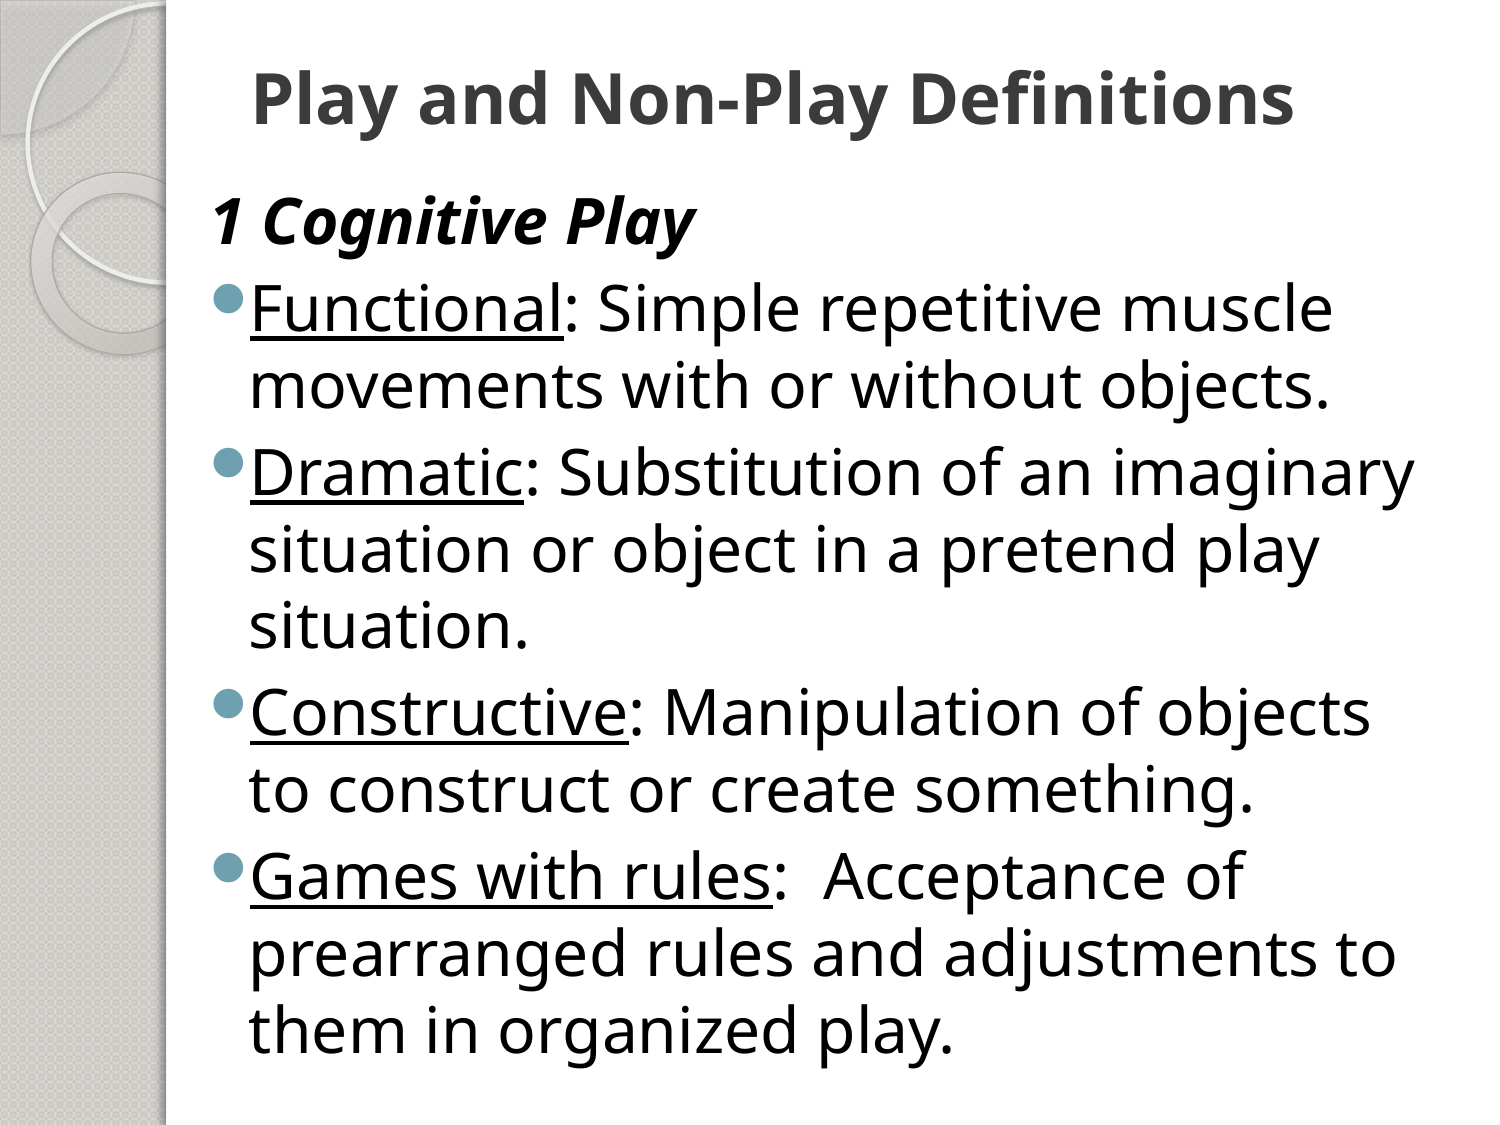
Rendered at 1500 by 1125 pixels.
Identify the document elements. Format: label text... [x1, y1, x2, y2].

title Play and Non-Play Definitions [235, 45, 1466, 172]
list 1 Cognitive Play Functional: Simple repetitive muscle movements with or without objects. Dramatic: Substitution of an imaginary situation or object in a pretend play situation. Constructive: Manipulation of objects to construct or create something. Games with rules: Acceptance of prearranged rules and adjustments to them in organized play. [183, 172, 1466, 1083]
